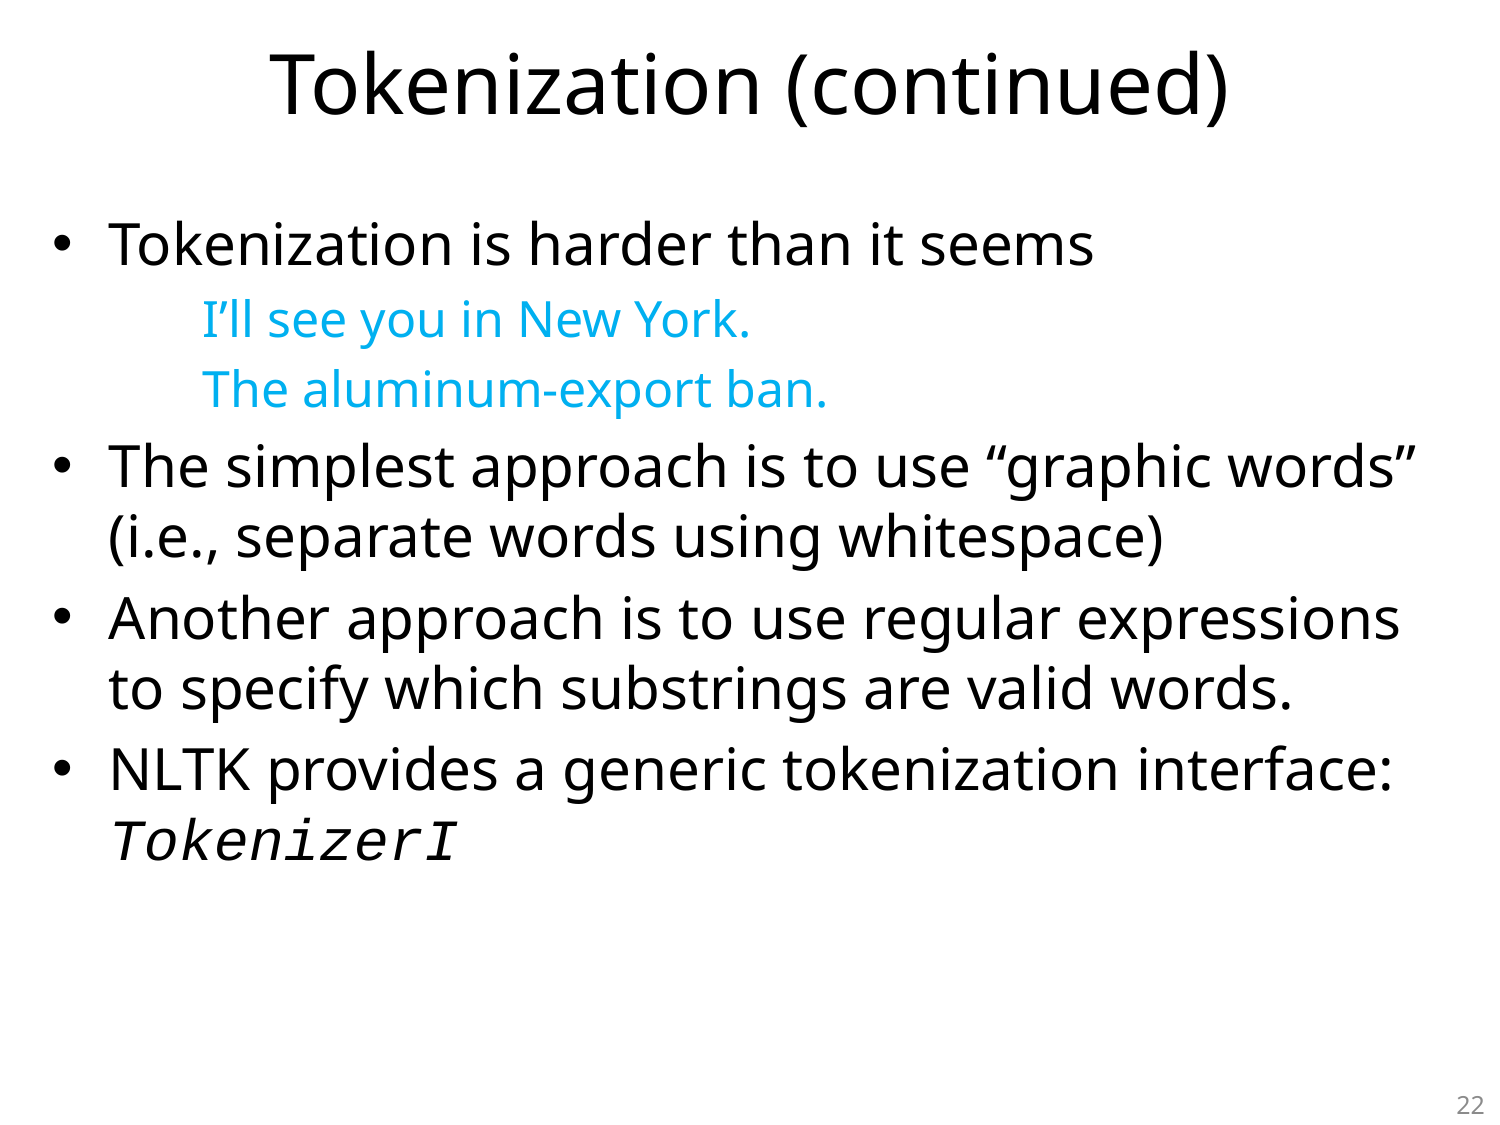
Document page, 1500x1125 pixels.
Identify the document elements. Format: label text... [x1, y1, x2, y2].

list Tokenization is harder than it seems I’ll see you in New York. The aluminum-export ban. The simplest approach is to use “graphic words” (i.e., separate words using whitespace) Another approach is to use regular expressions to specify which substrings are valid words. NLTK provides a generic tokenization interface: TokenizerI [37, 200, 1450, 1050]
title Tokenization (continued) [0, 0, 1500, 163]
slide_number 22 [1149, 1087, 1500, 1125]
